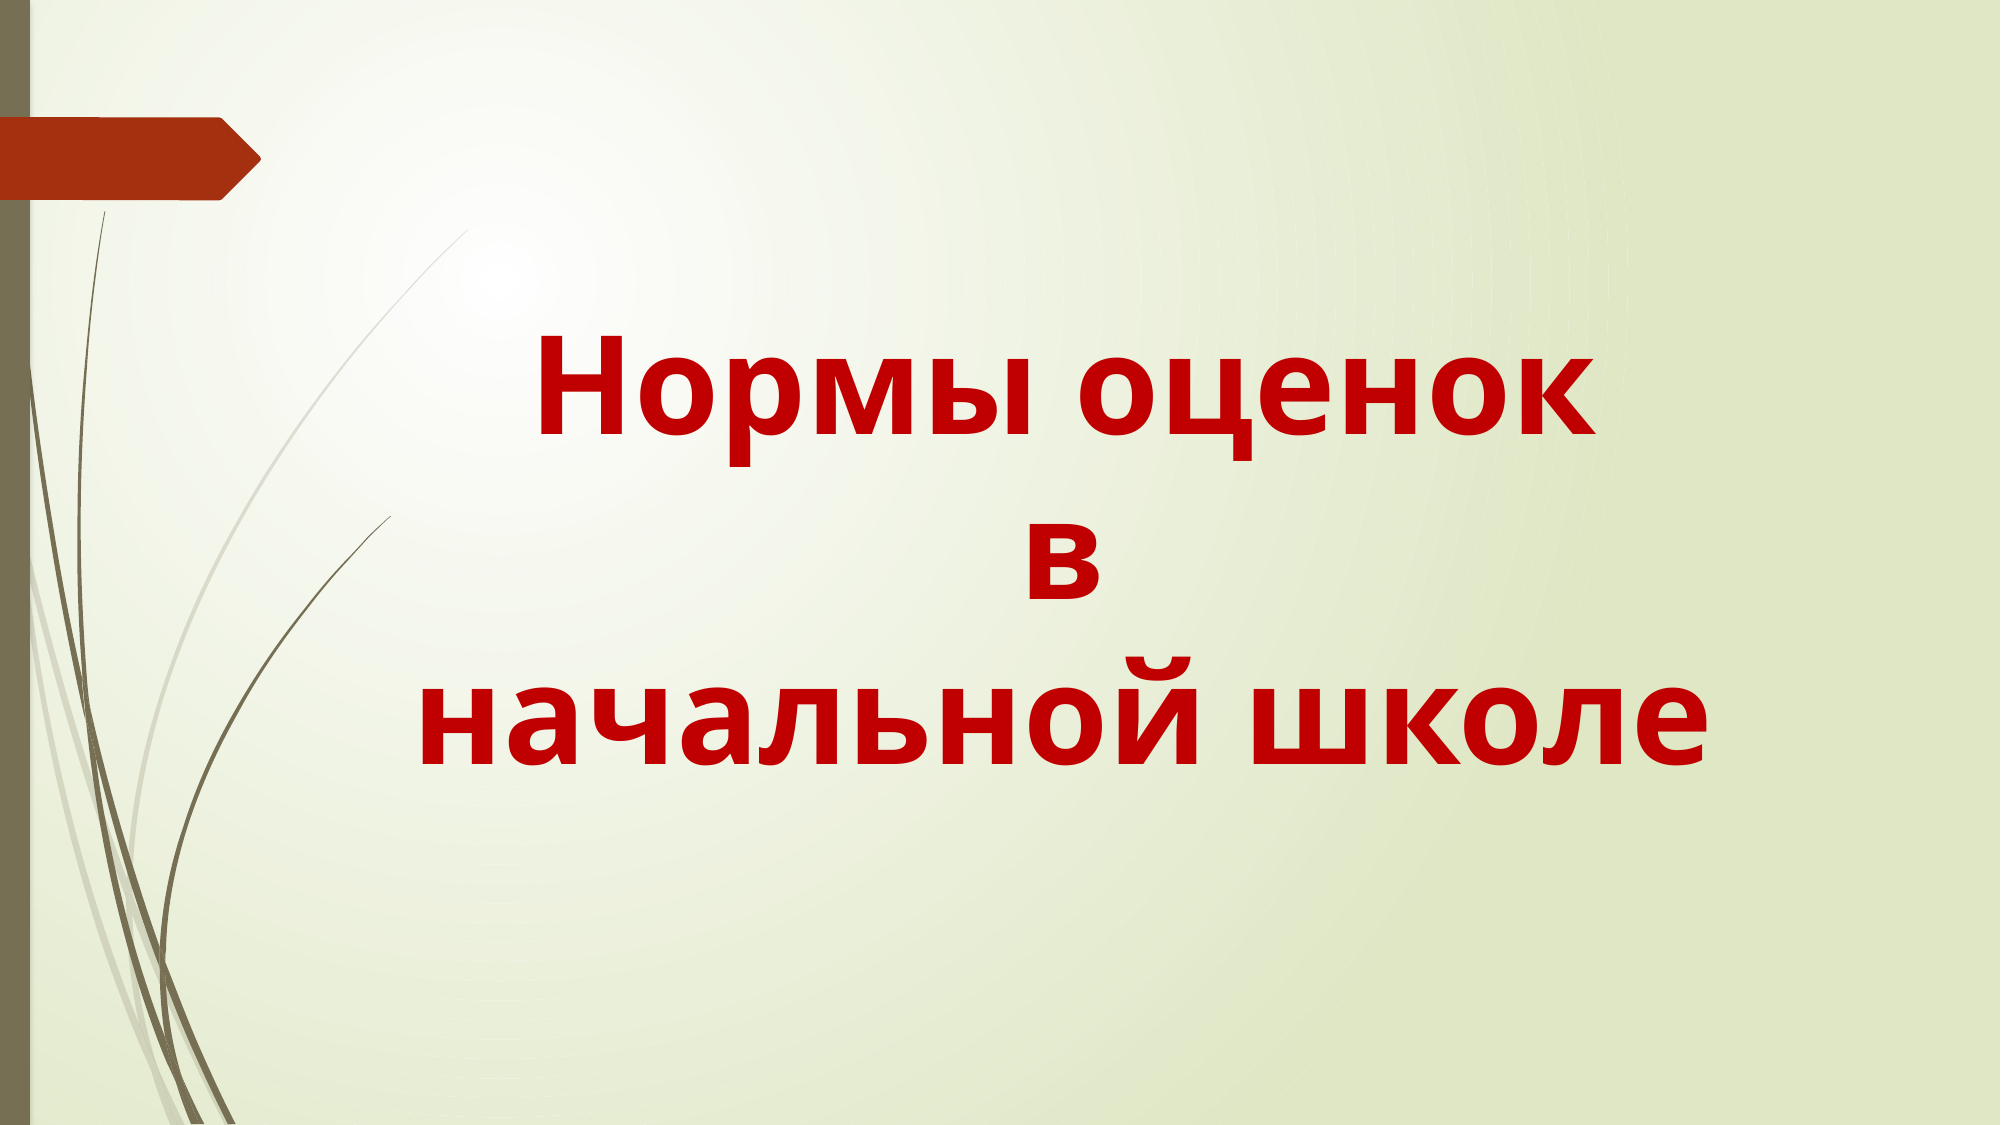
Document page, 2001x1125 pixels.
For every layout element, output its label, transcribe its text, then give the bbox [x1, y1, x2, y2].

title Нормы оценок в начальной школе [200, 289, 1926, 507]
